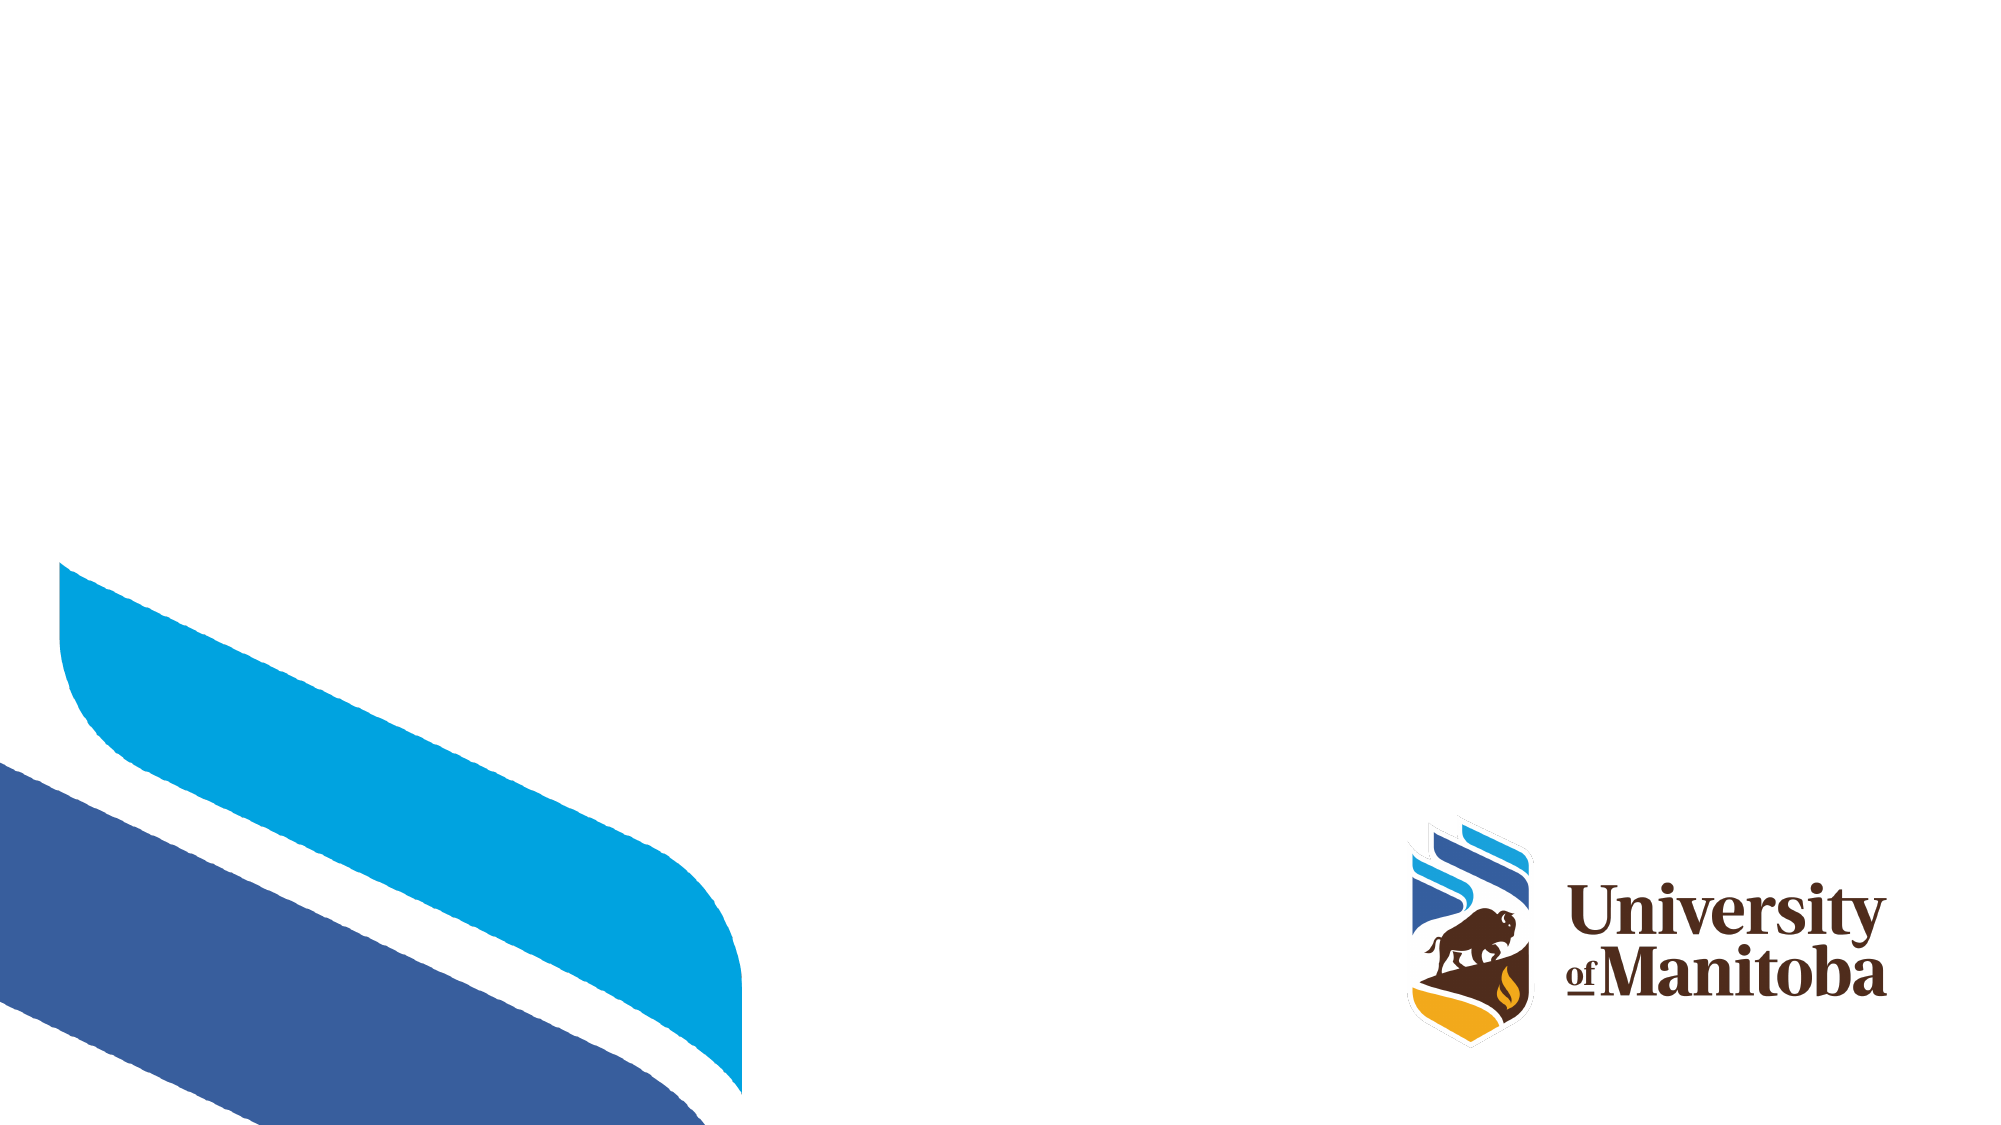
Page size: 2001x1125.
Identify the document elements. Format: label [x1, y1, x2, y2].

picture [1407, 815, 1887, 1048]
picture [0, 562, 742, 1125]
